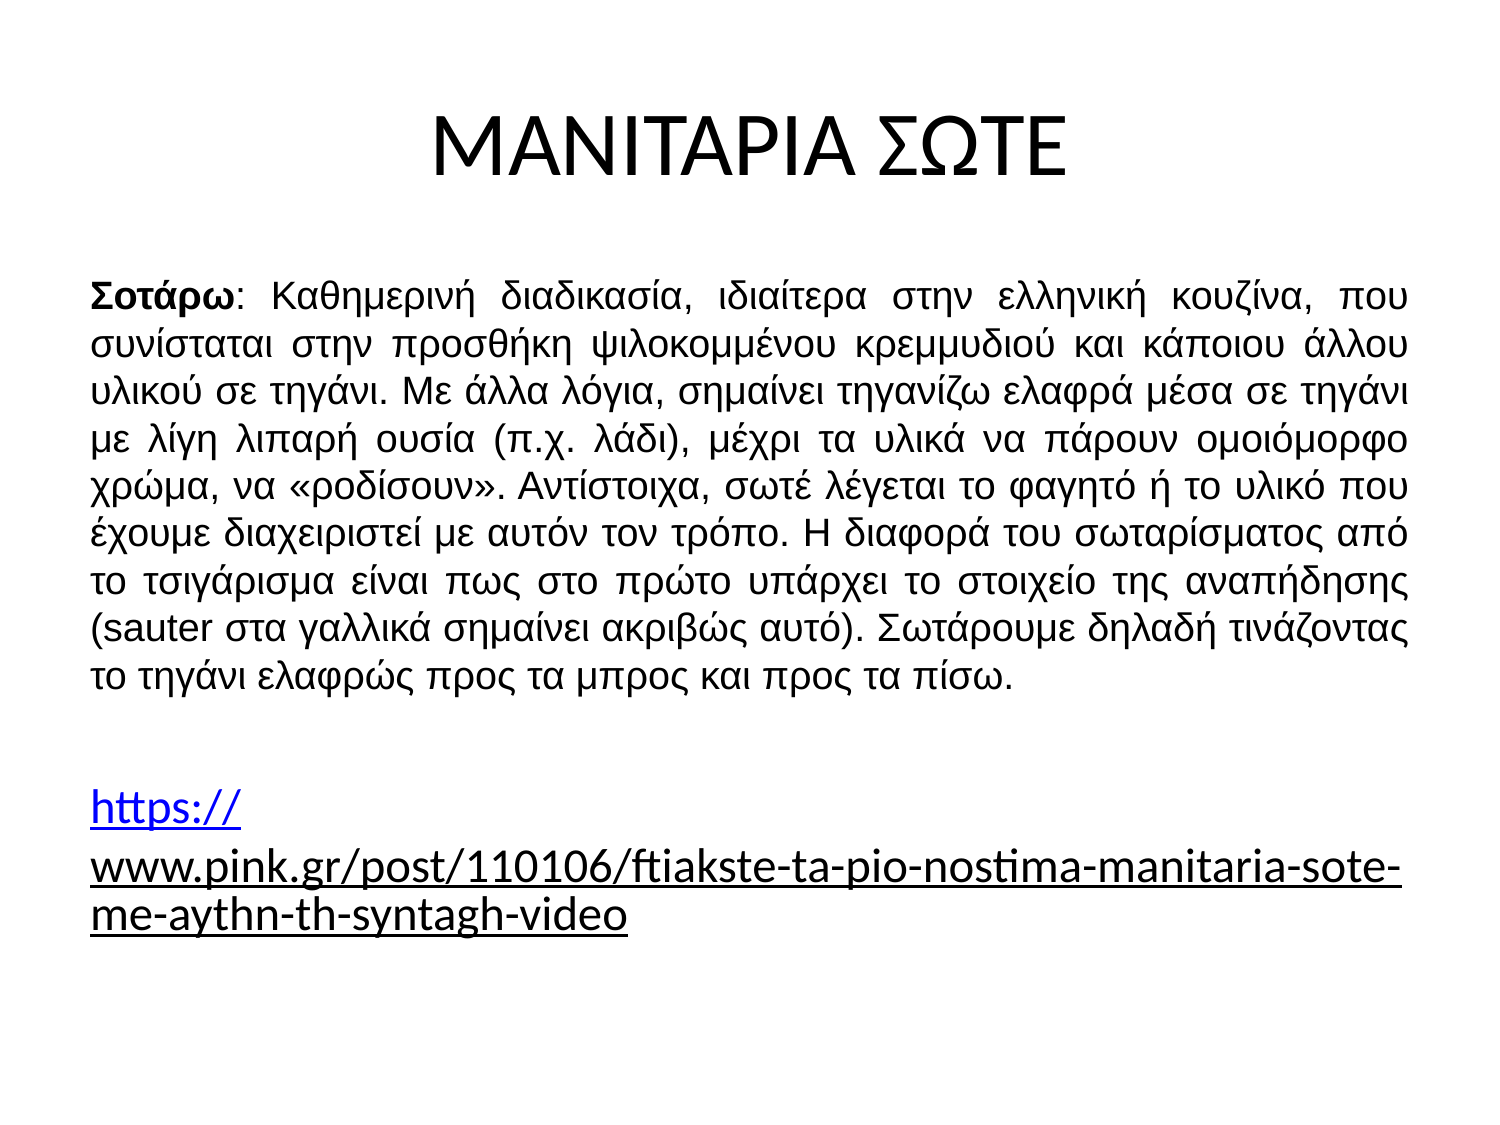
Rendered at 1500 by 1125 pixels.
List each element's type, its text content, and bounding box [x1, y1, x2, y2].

title ΜΑΝΙΤΑΡΙΑ ΣΩΤΕ [75, 45, 1425, 233]
list Σοτάρω: Καθημερινή διαδικασία, ιδιαίτερα στην ελληνική κουζίνα, που συνίσταται στην προσθήκη ψιλοκομμένου κρεμμυδιού και κάποιου άλλου υλικού σε τηγάνι. Με άλλα λόγια, σημαίνει τηγανίζω ελαφρά μέσα σε τηγάνι με λίγη λιπαρή ουσία (π.χ. λάδι), μέχρι τα υλικά να πάρουν ομοιόμορφο χρώμα, να «ροδίσουν». Αντίστοιχα, σωτέ λέγεται το φαγητό ή το υλικό που έχουμε διαχειριστεί με αυτόν τον τρόπο. Η διαφορά του σωταρίσματος από το τσιγάρισμα είναι πως στο πρώτο υπάρχει το στοιχείο της αναπήδησης (sauter στα γαλλικά σημαίνει ακριβώς αυτό). Σωτάρουμε δηλαδή τινάζοντας το τηγάνι ελαφρώς προς τα μπρος και προς τα πίσω. https://www.pink.gr/post/110106/ftiakste-ta-pio-nostima-manitaria-sote-me-aythn-th-syntagh-video [75, 262, 1425, 1005]
